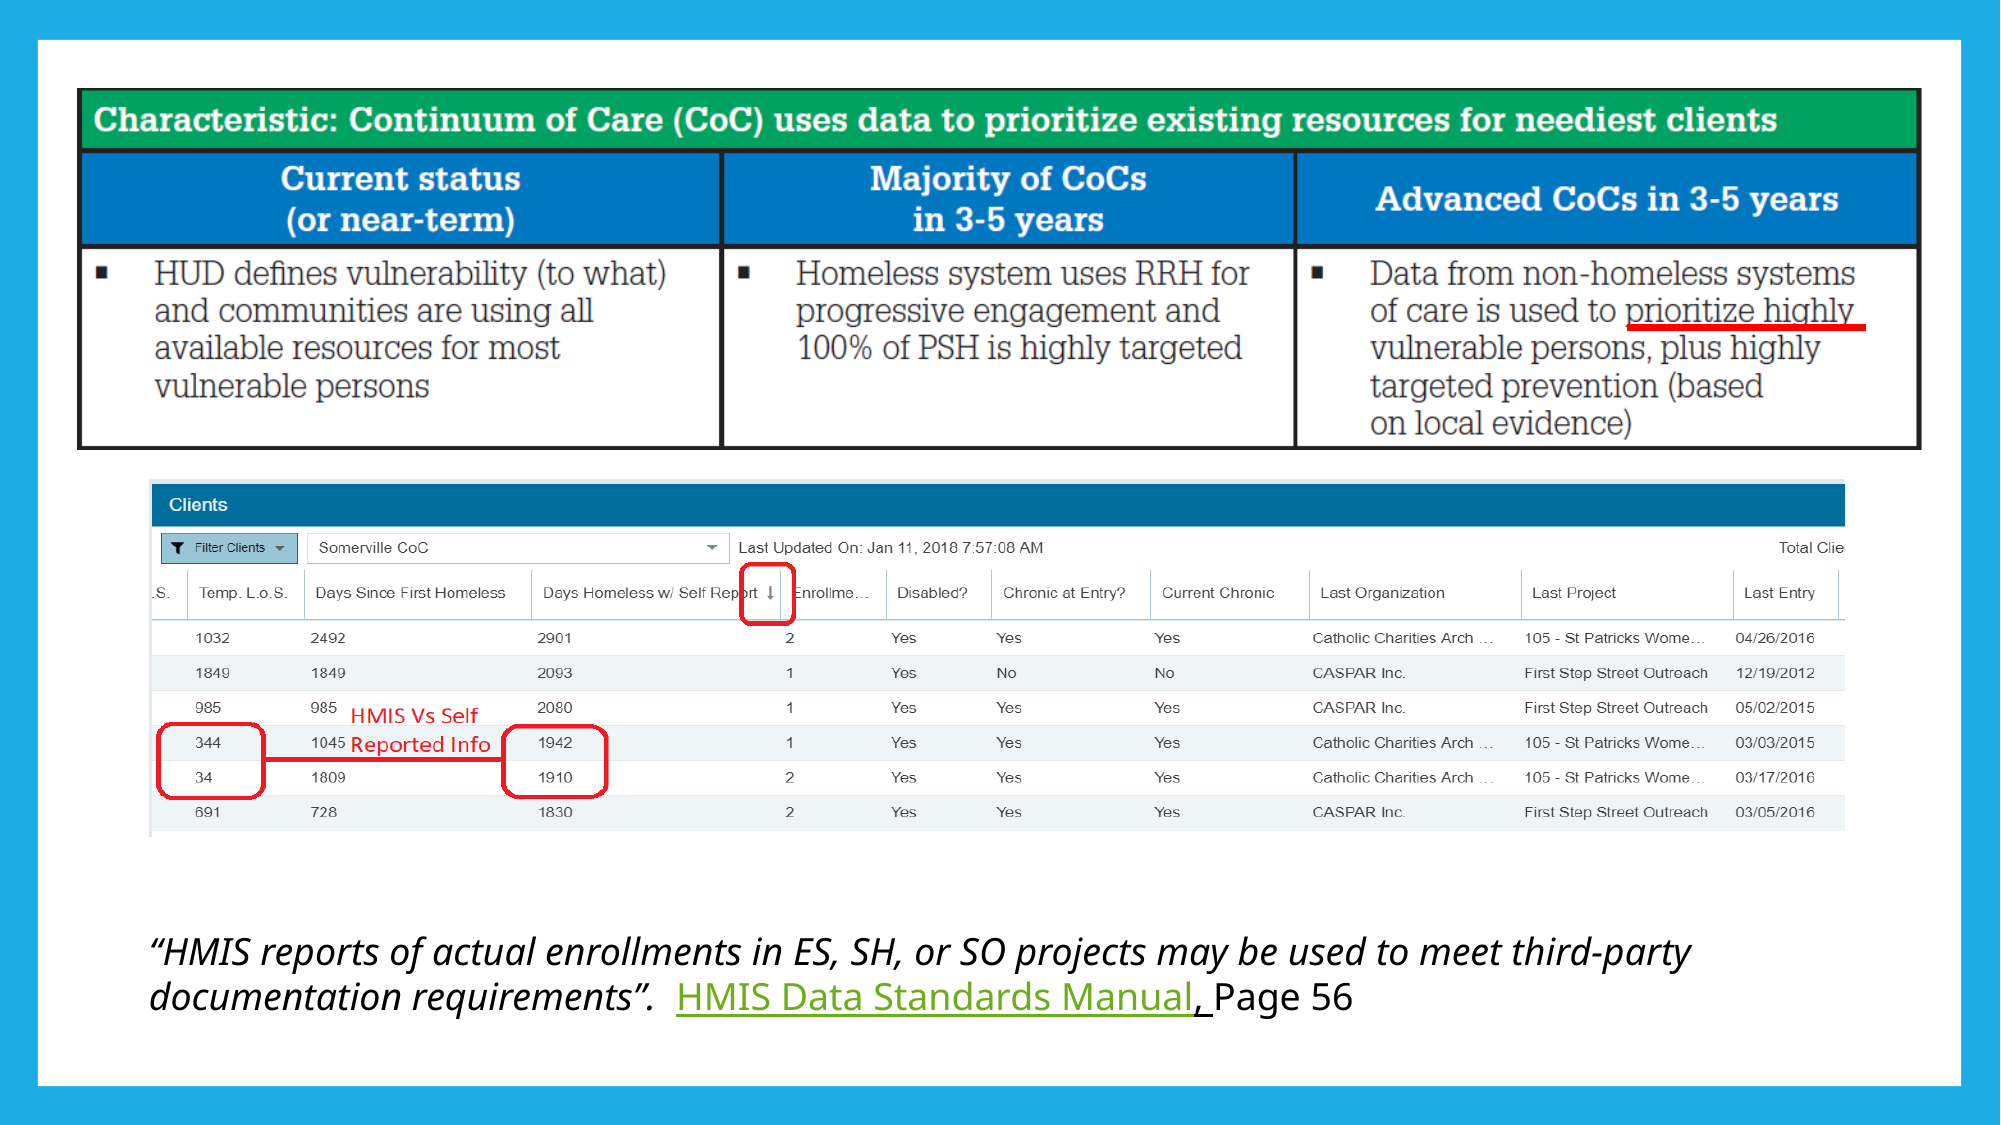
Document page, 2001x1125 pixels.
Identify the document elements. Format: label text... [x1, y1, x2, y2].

picture [149, 479, 1846, 837]
picture [77, 87, 1923, 451]
text_box “HMIS reports of actual enrollments in ES, SH, or SO projects may be used to meet third-party documentation requirements”. HMIS Data Standards Manual, Page 56 [134, 921, 1866, 1077]
